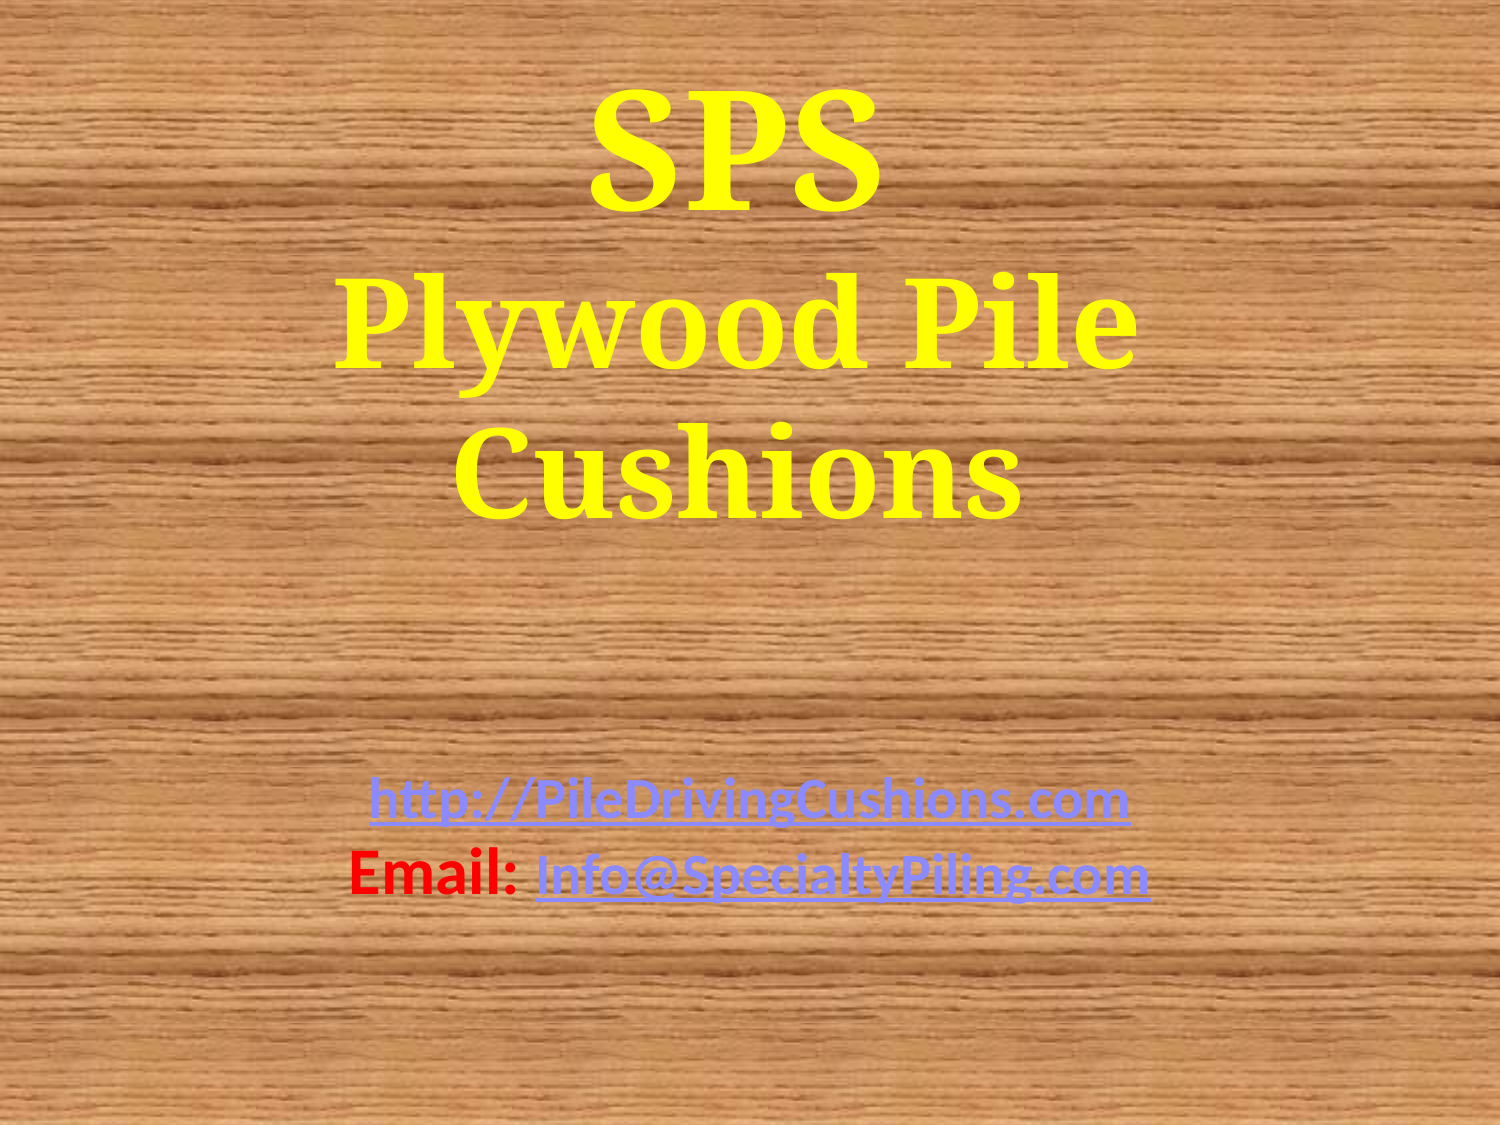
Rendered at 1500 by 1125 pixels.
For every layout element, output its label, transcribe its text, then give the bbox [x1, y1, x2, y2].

title SPS Plywood Pile Cushions [99, 99, 1375, 488]
subtitle http://PileDrivingCushions.com Email: Info@SpecialtyPiling.com [225, 637, 1275, 925]
picture [0, 0, 1500, 1125]
